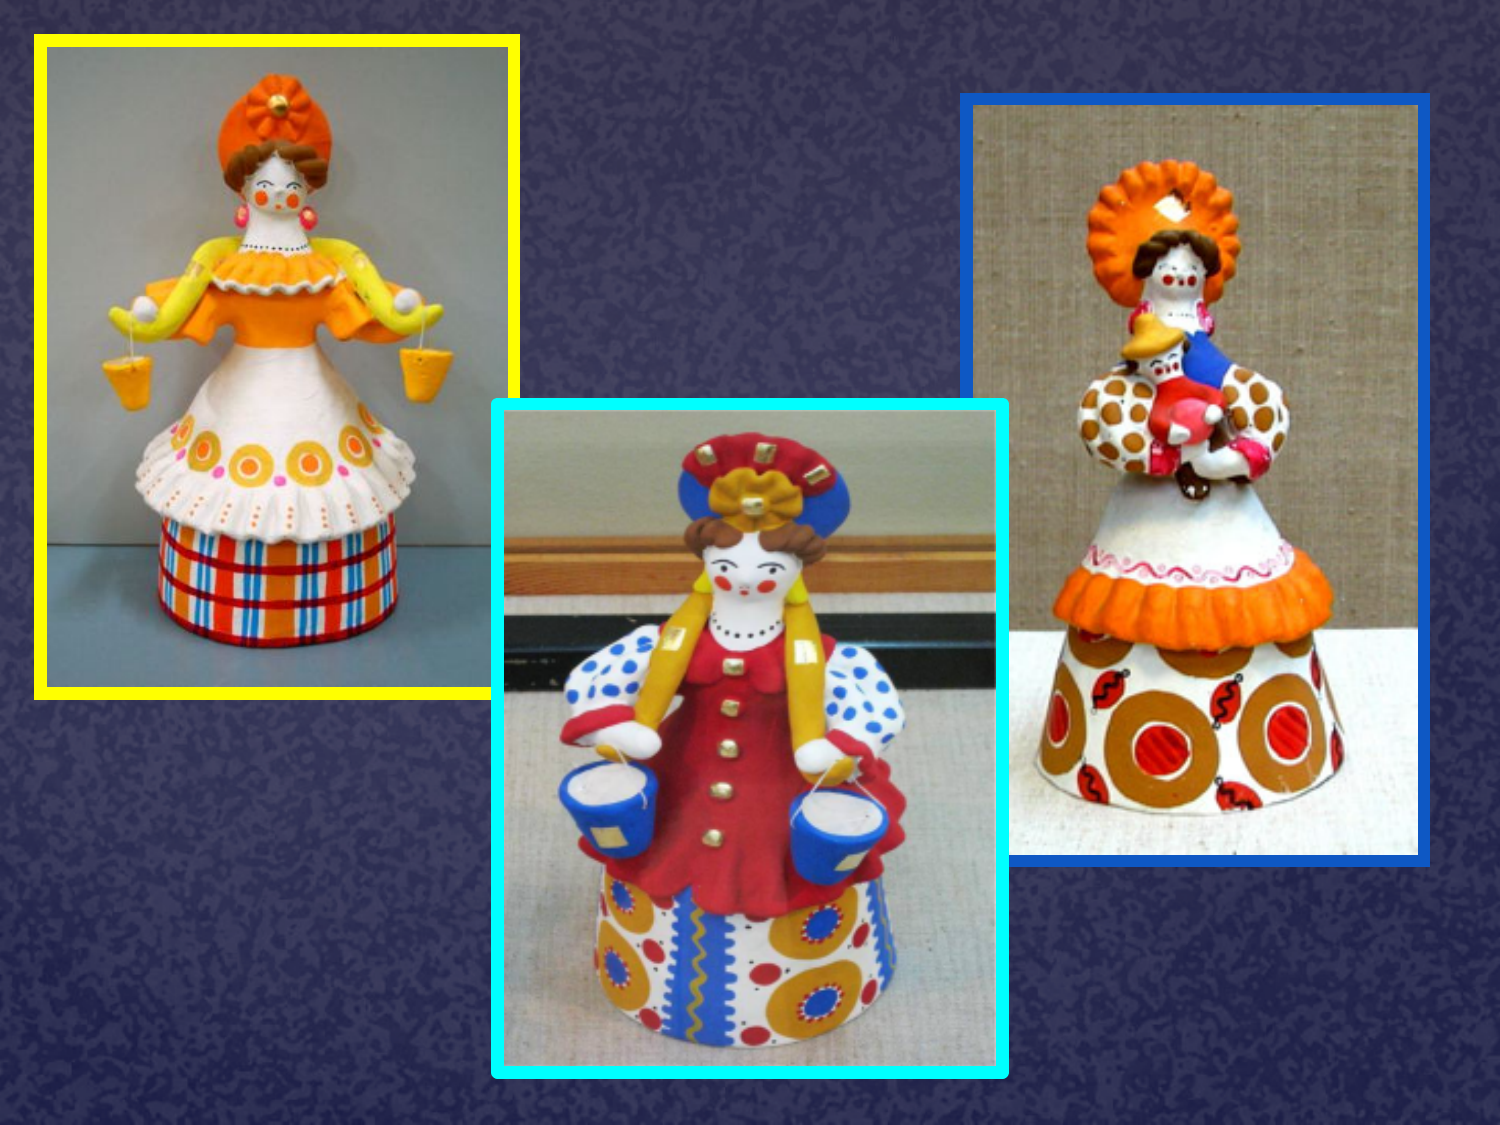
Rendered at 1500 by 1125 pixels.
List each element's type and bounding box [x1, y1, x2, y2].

picture [46, 46, 1419, 1067]
